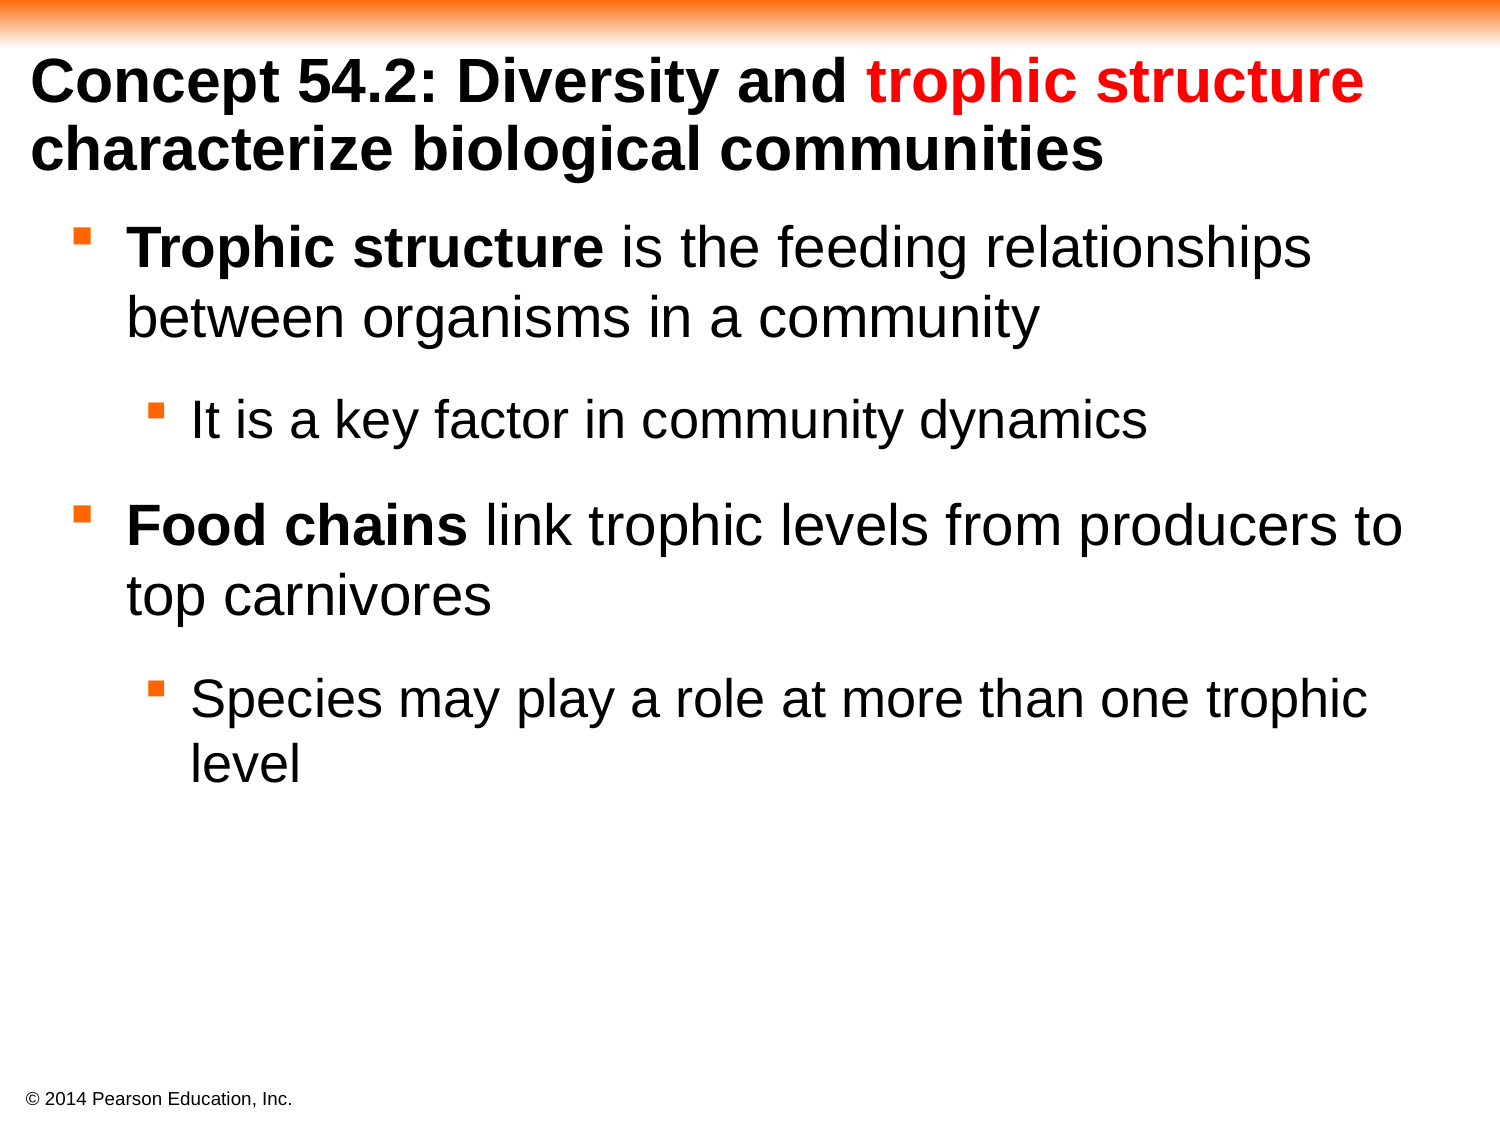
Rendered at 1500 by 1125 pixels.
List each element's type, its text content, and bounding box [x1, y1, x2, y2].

title Concept 54.2: Diversity and trophic structure characterize biological communities [29, 49, 1470, 184]
list Trophic structure is the feeding relationships between organisms in a community It is a key factor in community dynamics Food chains link trophic levels from producers to top carnivores Species may play a role at more than one trophic level [69, 208, 1464, 1042]
